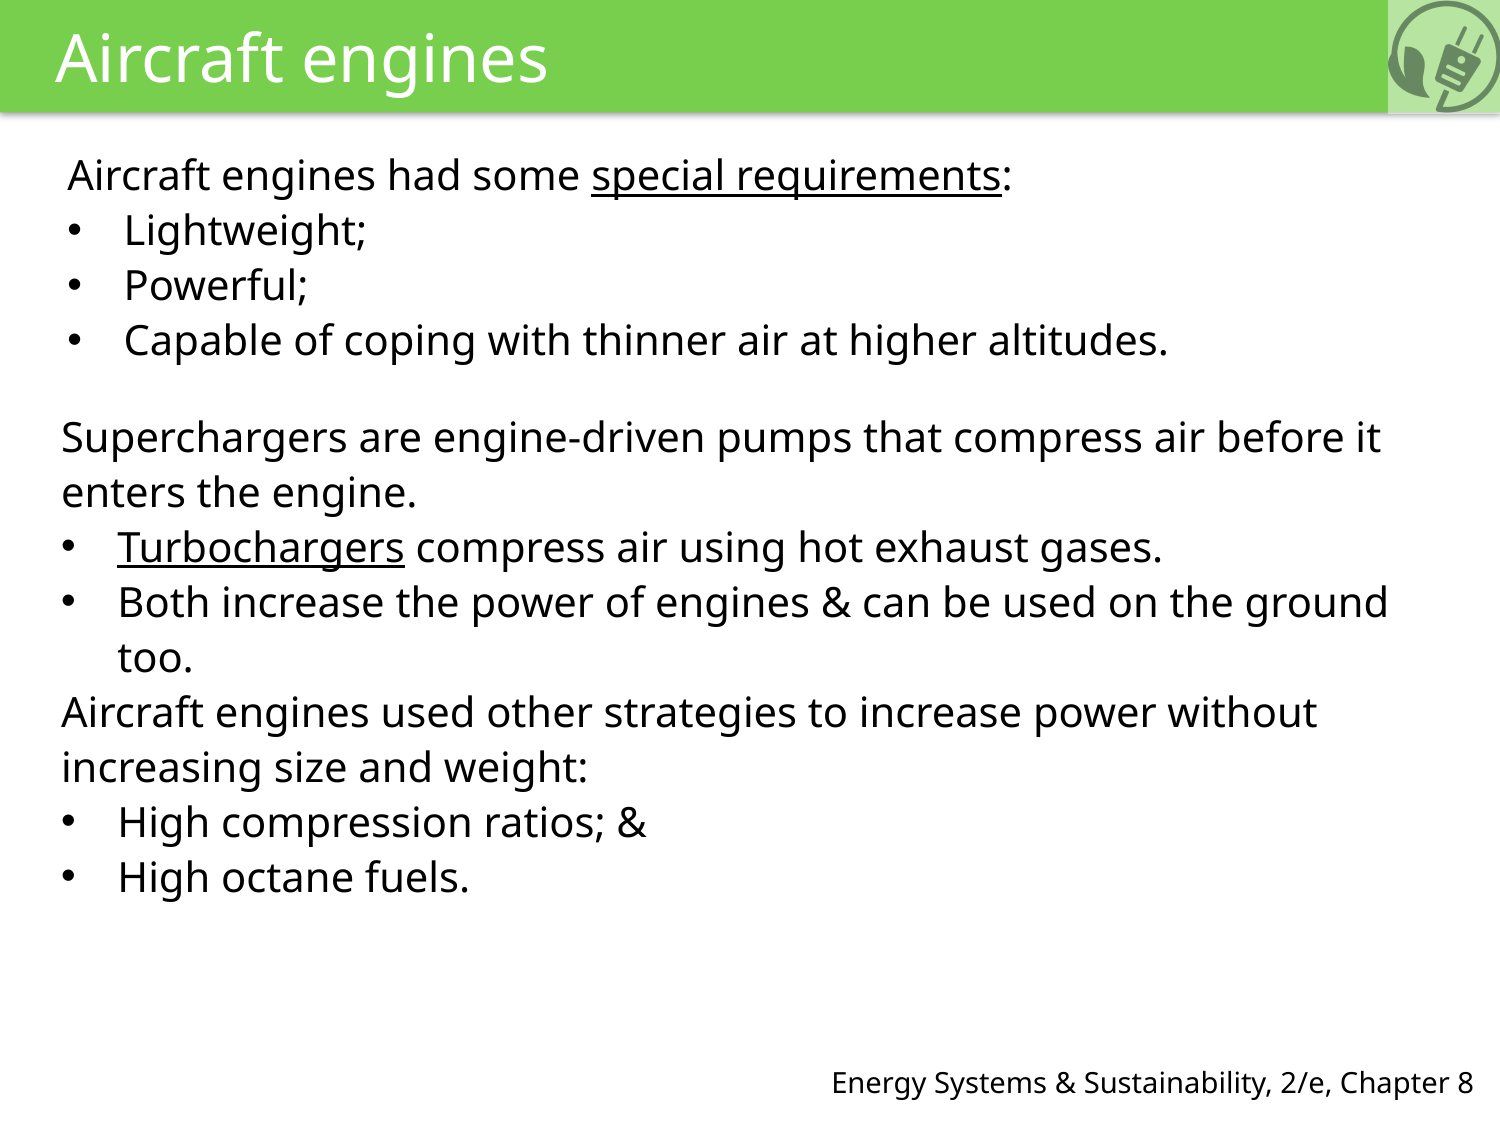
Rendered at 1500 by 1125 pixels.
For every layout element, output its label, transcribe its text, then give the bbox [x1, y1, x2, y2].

text_box Aircraft engines used other strategies to increase power without increasing size and weight: High compression ratios; & High octane fuels. [46, 673, 1481, 908]
text_box Superchargers are engine-driven pumps that compress air before it enters the engine. Turbochargers compress air using hot exhaust gases. Both increase the power of engines & can be used on the ground too. [46, 398, 1481, 673]
text_box Aircraft engines [40, 8, 565, 103]
text_box Energy Systems & Sustainability, 2/e, Chapter 8 [816, 1057, 1490, 1107]
text_box [0, 0, 1385, 113]
text_box Aircraft engines had some special requirements: Lightweight; Powerful; Capable of coping with thinner air at higher altitudes. [52, 136, 1487, 372]
picture [1387, 0, 1500, 115]
